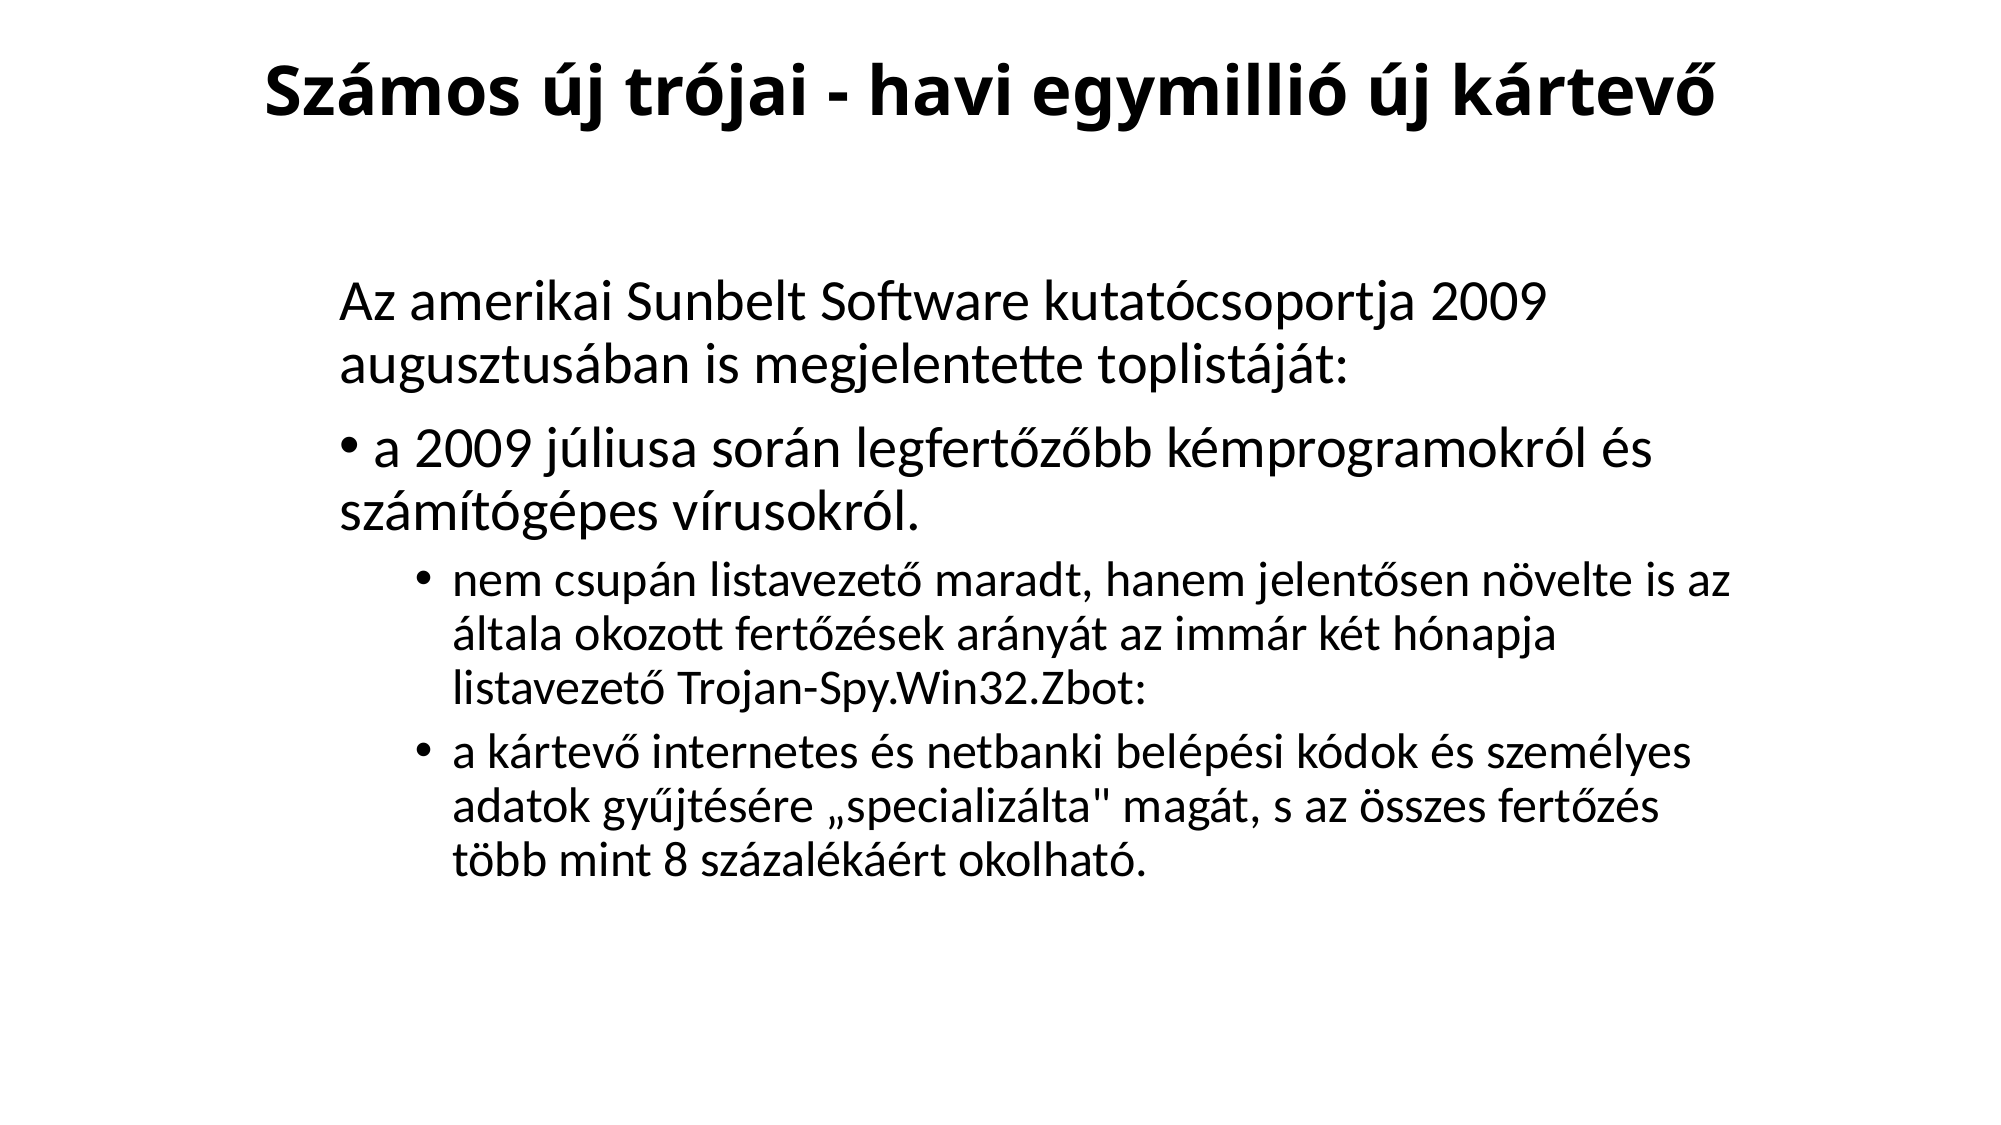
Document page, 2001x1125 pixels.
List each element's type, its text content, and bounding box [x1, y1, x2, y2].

list Az amerikai Sunbelt Software kutatócsoportja 2009 augusztusában is megjelentette toplistáját: a 2009 júliusa során legfertőzőbb kémprogramokról és számítógépes vírusokról. nem csupán listavezető maradt, hanem jelentősen növelte is az általa okozott fertőzések arányát az immár két hónapja listavezető Trojan-Spy.Win32.Zbot: a kártevő internetes és netbanki belépési kódok és személyes adatok gyűjtésére „specializálta" magát, s az összes fertőzés több mint 8 százalékáért okolható. [324, 262, 1750, 1005]
title Számos új trójai - havi egymillió új kártevő [249, 0, 1750, 188]
